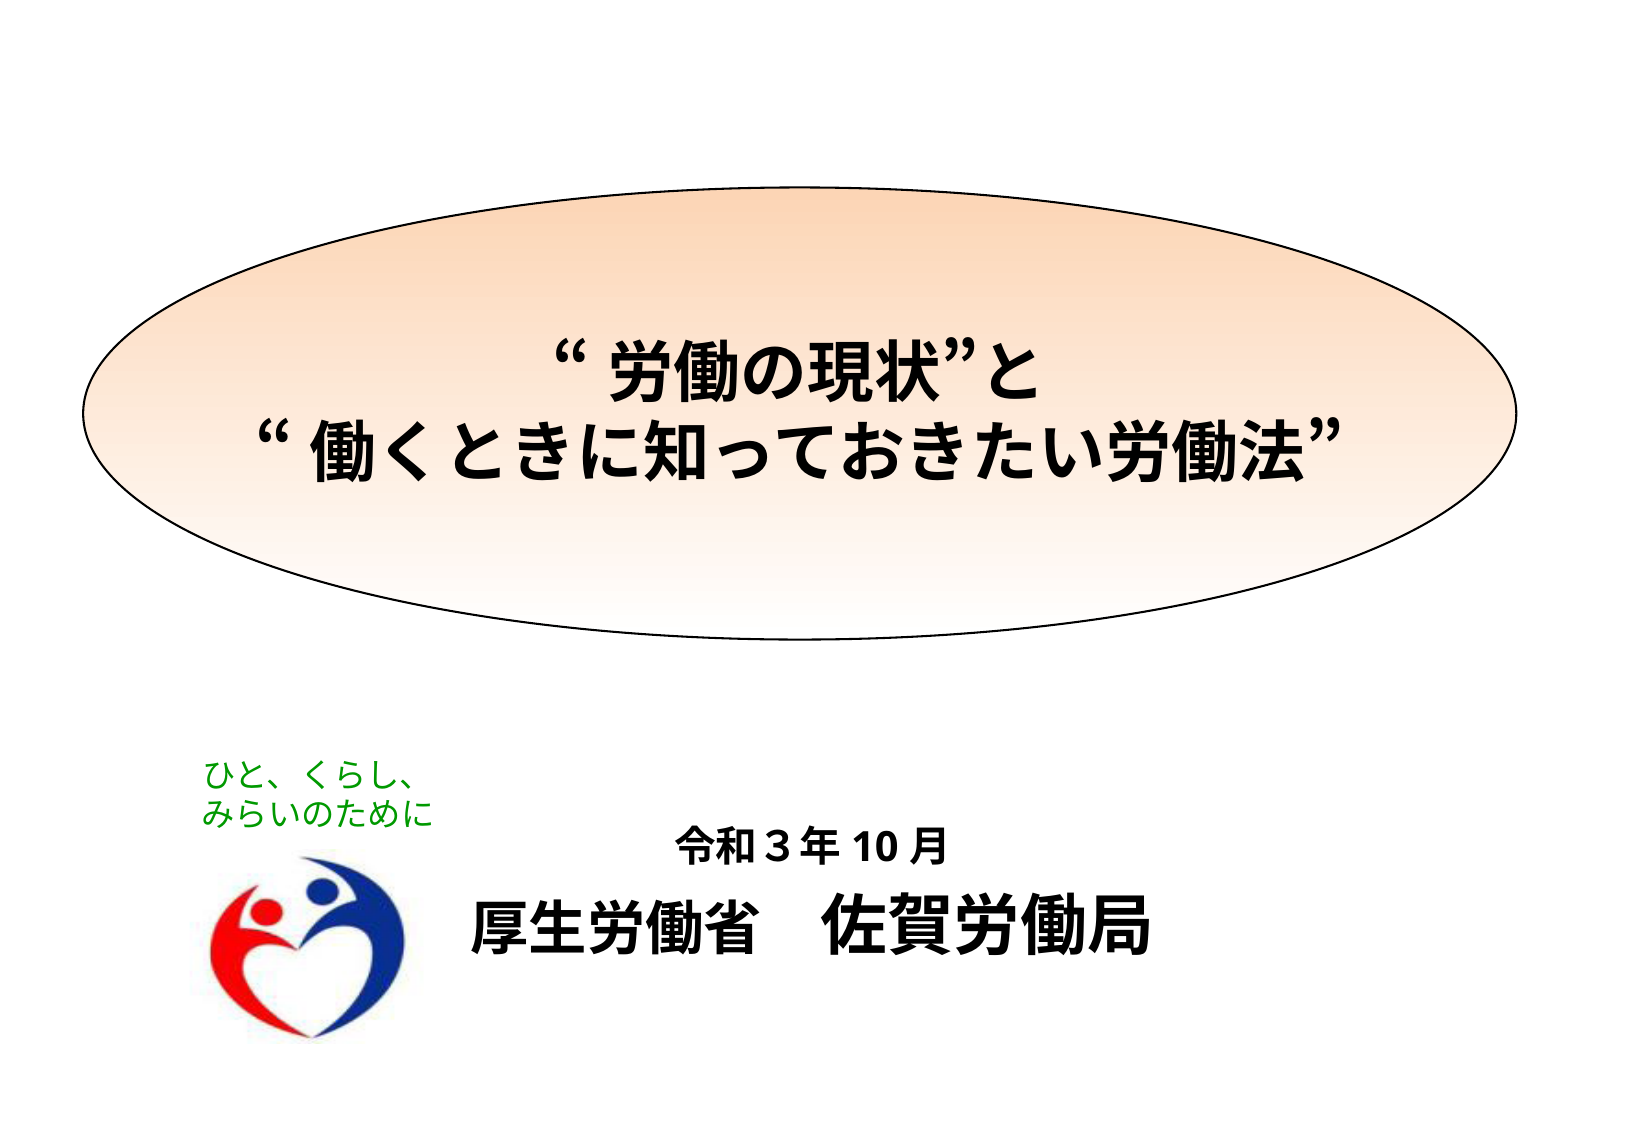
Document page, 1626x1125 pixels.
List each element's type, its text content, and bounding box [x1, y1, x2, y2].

picture [189, 849, 424, 1045]
text_box 令和３年10月 厚生労働省 佐賀労働局 [243, 812, 1382, 1050]
text_box “労働の現状”と “働くときに知っておきたい労働法” [83, 187, 1517, 640]
text_box ひと、くらし、 みらいのために [121, 749, 515, 842]
